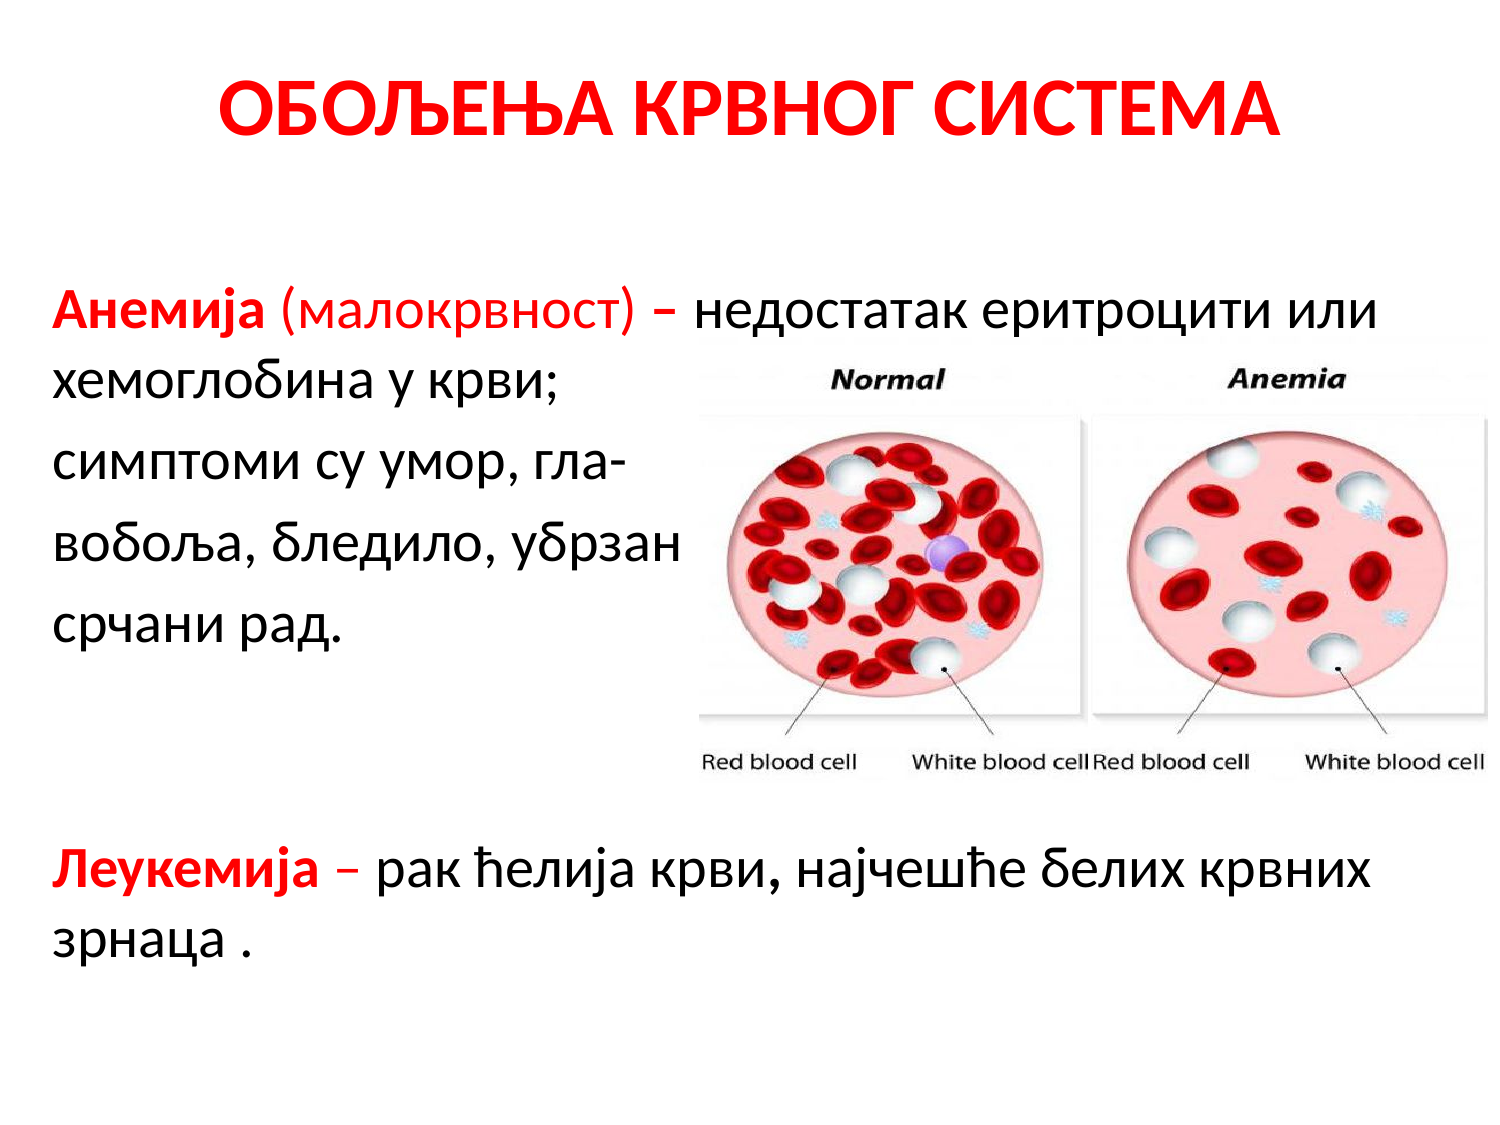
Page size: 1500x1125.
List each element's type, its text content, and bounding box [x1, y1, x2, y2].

title ОБОЉЕЊА КРВНОГ СИСТЕМА [75, 24, 1425, 180]
picture [1091, 336, 1488, 801]
list Анемија (малокрвност) – недостатак еритроцити или хемоглобина у крви; симптоми су умор, гла- вобоља, бледило, убрзан срчани рад. Леукемија – рак ћелија крви, најчешће белих крвних зрнаца . [37, 262, 1475, 1005]
picture [699, 337, 1088, 801]
